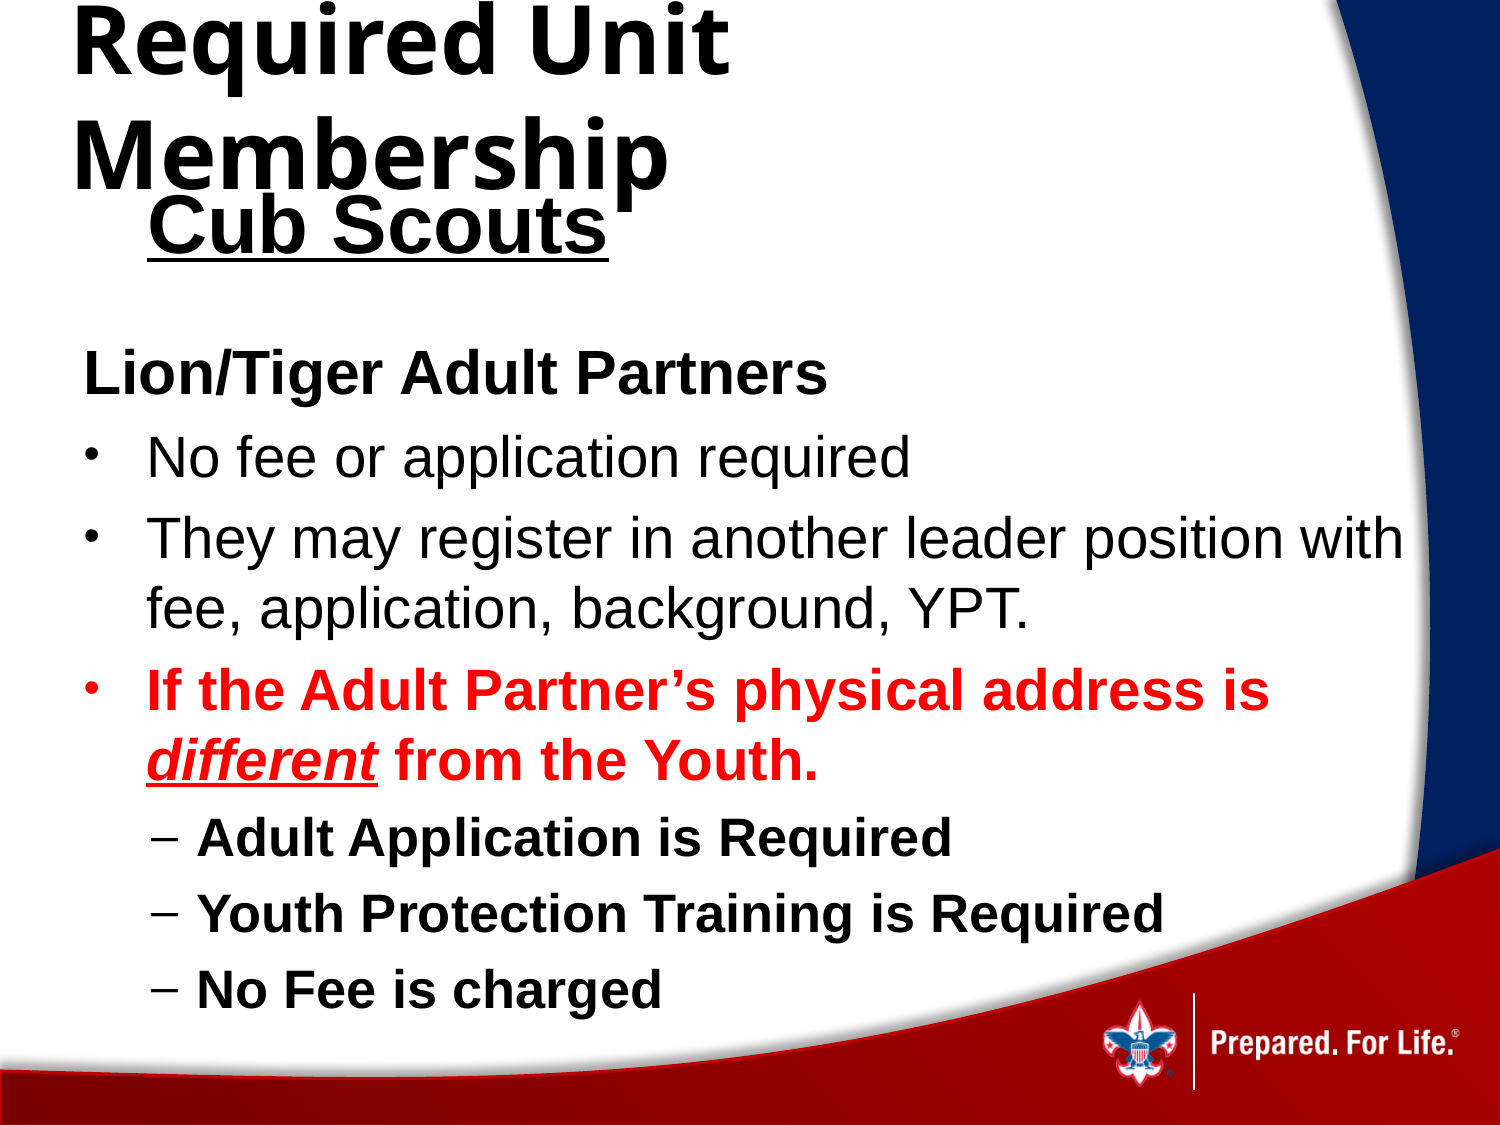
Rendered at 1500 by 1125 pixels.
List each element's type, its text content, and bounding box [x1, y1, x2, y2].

title Required Unit Membership [62, 0, 1288, 162]
list Cub Scouts Lion/Tiger Adult Partners No fee or application required They may register in another leader position with fee, application, background, YPT. If the Adult Partner’s physical address is different from the Youth. Adult Application is Required Youth Protection Training is Required No Fee is charged [62, 162, 1450, 1050]
